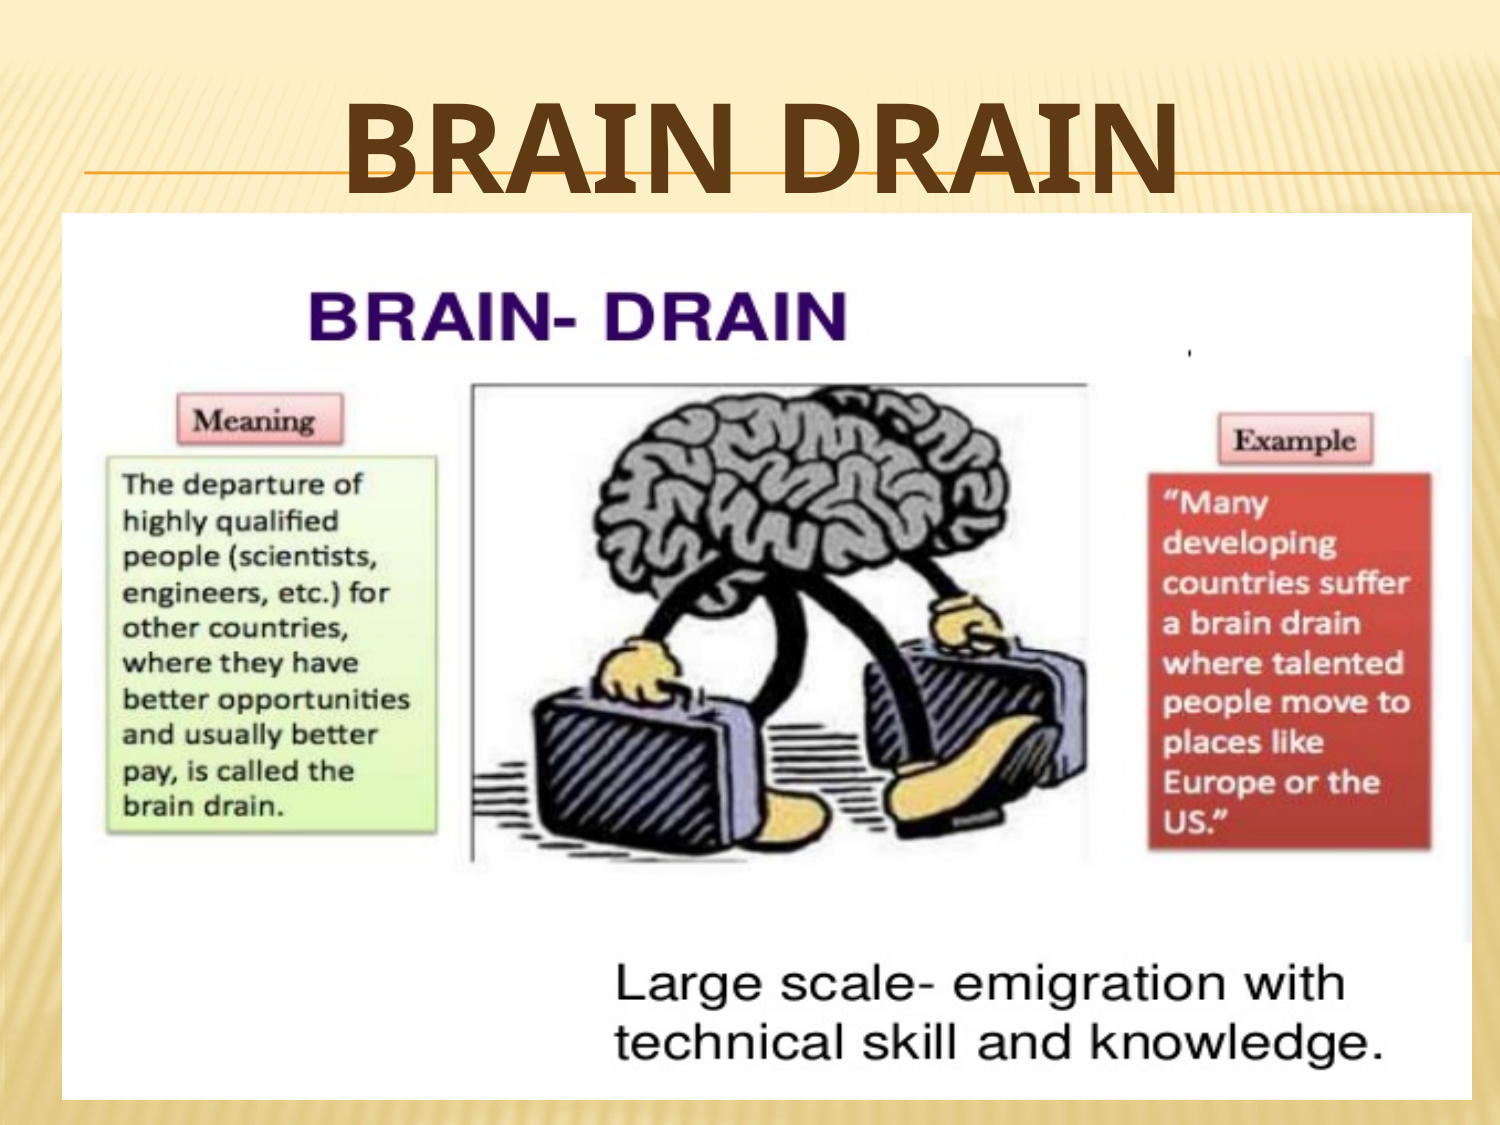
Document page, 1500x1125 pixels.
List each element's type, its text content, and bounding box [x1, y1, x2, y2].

title BRAIN DRAIN [50, 75, 1475, 213]
picture [0, 0, 1500, 1125]
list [61, 213, 1472, 1100]
